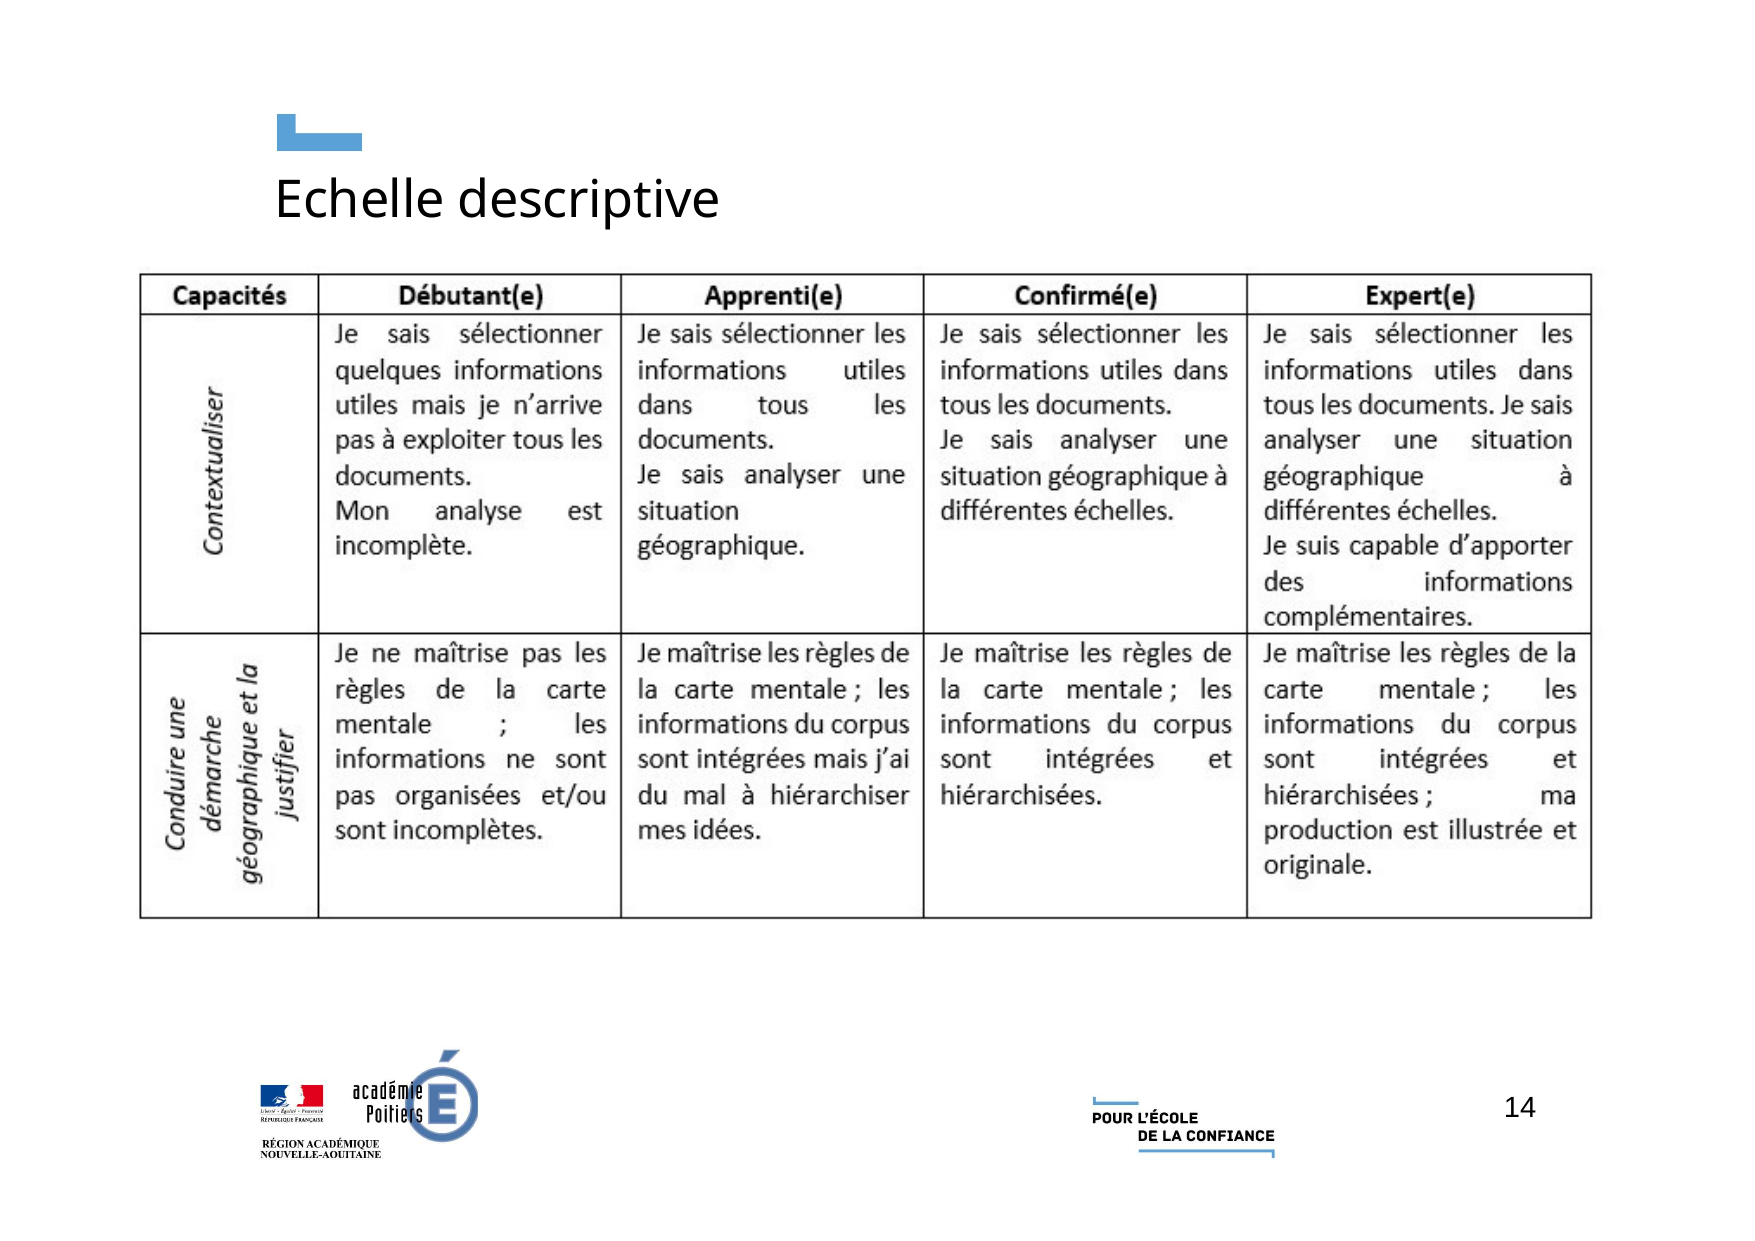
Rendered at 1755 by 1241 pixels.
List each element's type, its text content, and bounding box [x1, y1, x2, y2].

text_box [126, 253, 1627, 940]
text_box 14 [1499, 1089, 1542, 1124]
picture [126, 940, 1627, 1183]
title Echelle descriptive [272, 162, 821, 373]
picture [126, 57, 1627, 253]
